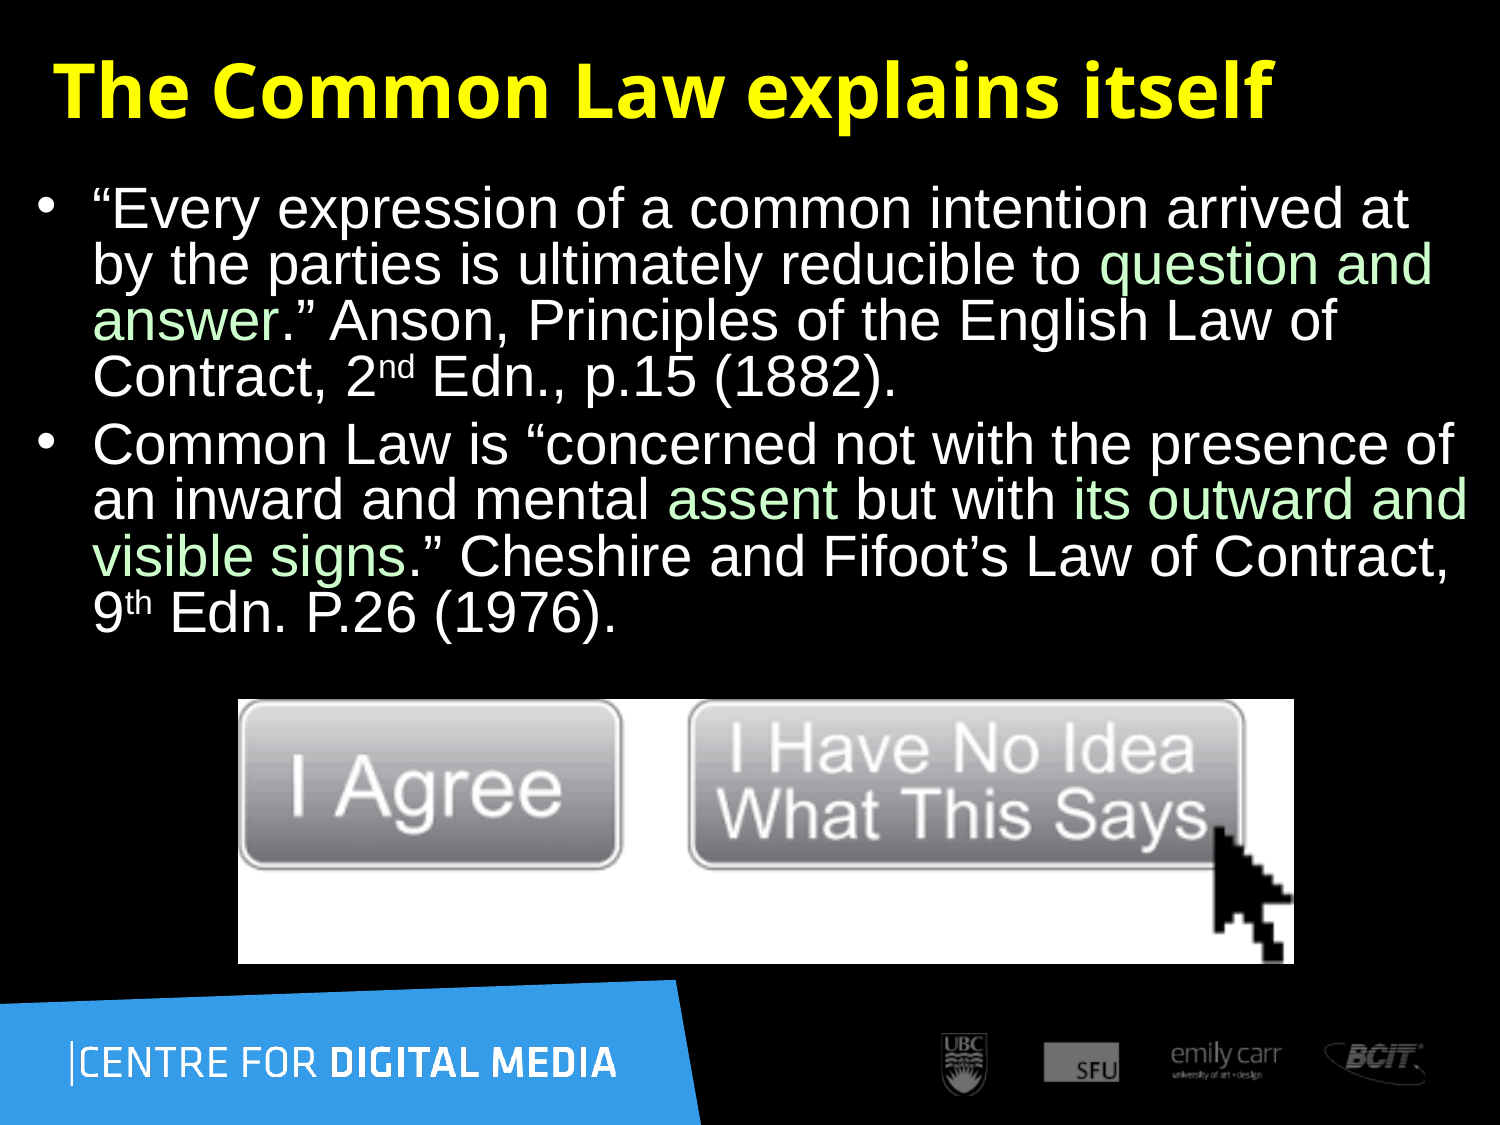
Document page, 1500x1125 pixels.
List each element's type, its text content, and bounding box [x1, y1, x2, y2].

list “Every expression of a common intention arrived at by the parties is ultimately reducible to question and answer.” Anson, Principles of the English Law of Contract, 2nd Edn., p.15 (1882). Common Law is “concerned not with the presence of an inward and mental assent but with its outward and visible signs.” Cheshire and Fifoot’s Law of Contract, 9th Edn. P.26 (1976). [23, 171, 1500, 940]
title The Common Law explains itself [0, 4, 1500, 172]
picture [238, 699, 1294, 965]
